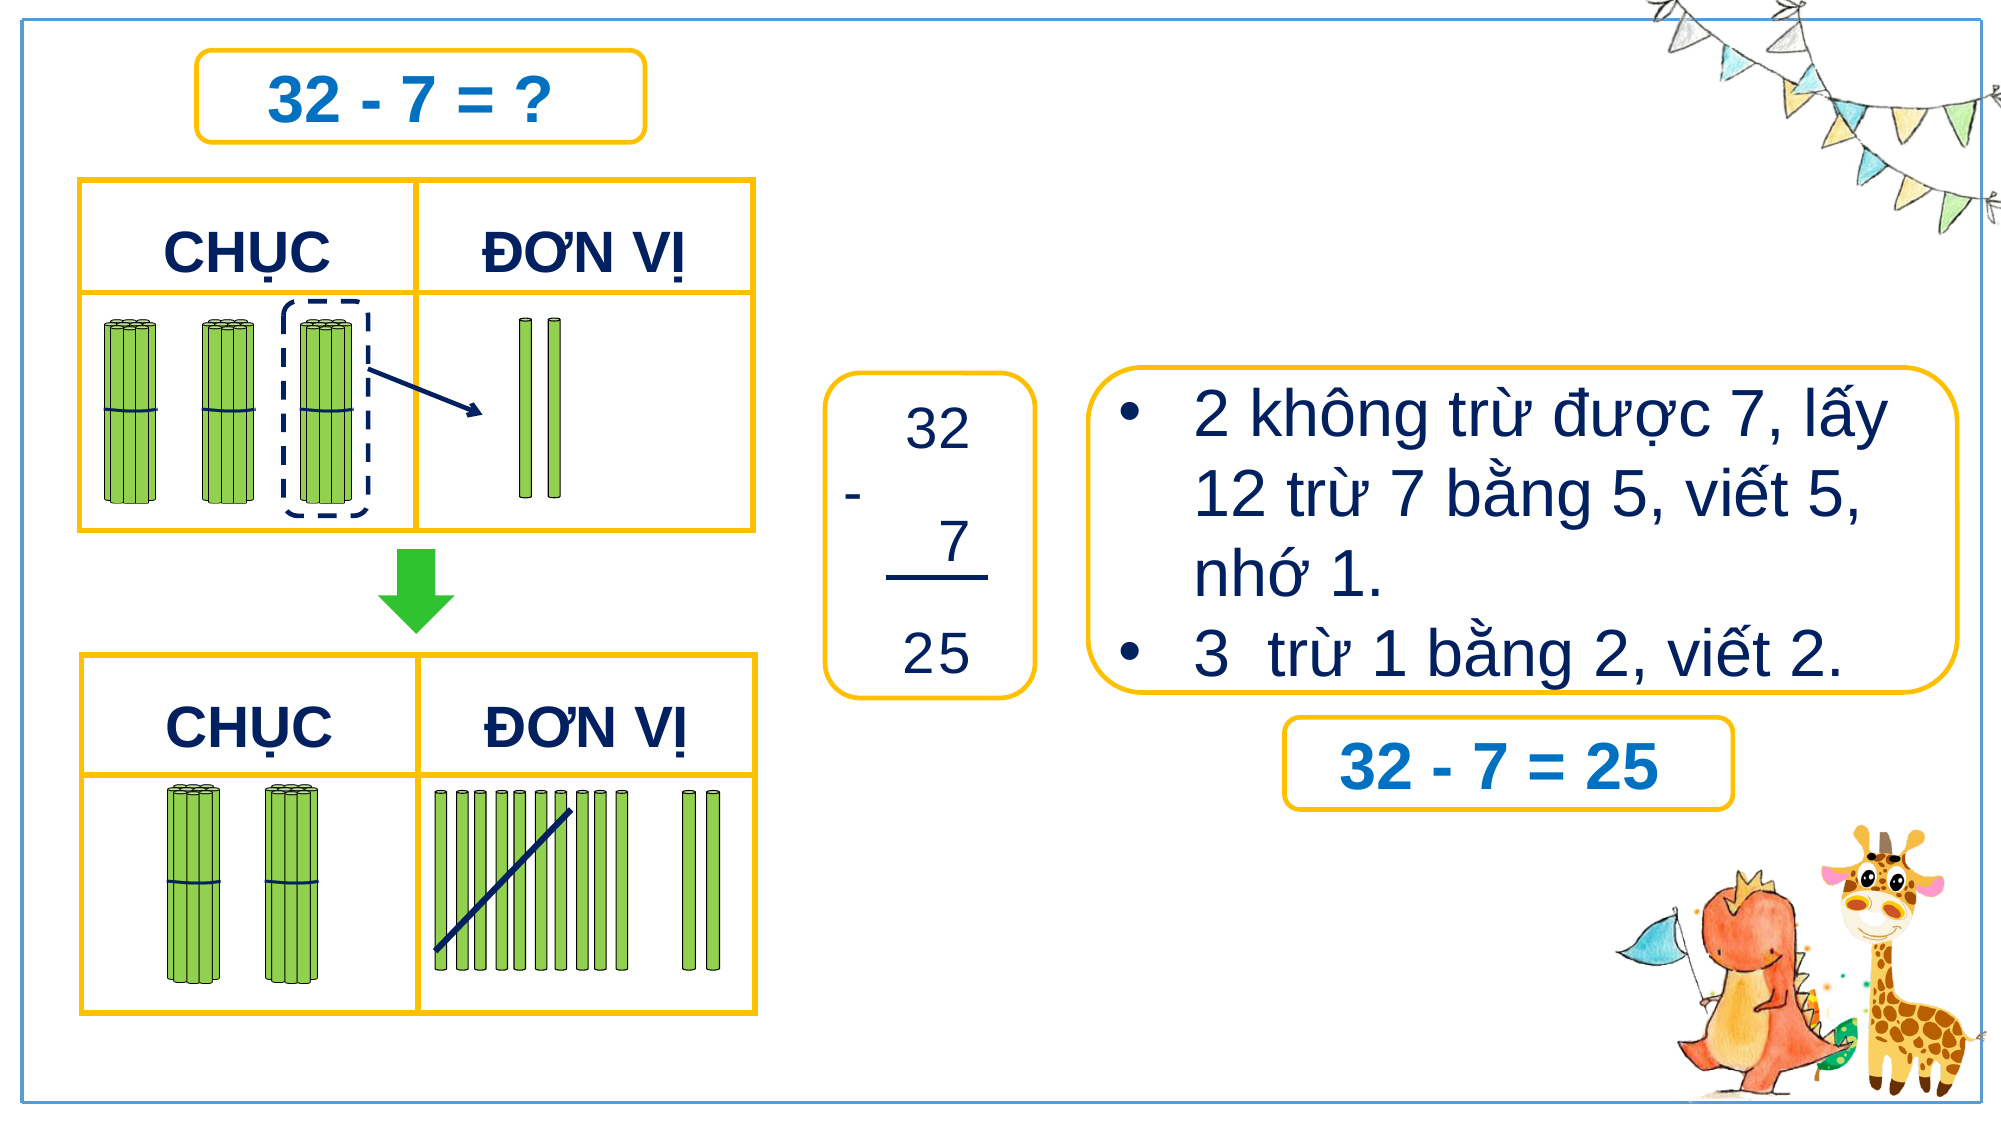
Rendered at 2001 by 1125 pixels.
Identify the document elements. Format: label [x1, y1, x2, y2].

text_box [435, 952, 469, 971]
picture [1632, 0, 1828, 19]
text_box [474, 790, 508, 809]
text_box [513, 790, 547, 809]
text_box [513, 952, 547, 971]
text_box [576, 790, 628, 971]
text_box [435, 809, 572, 952]
text_box [435, 790, 469, 809]
text_box [21, 19, 1982, 1103]
picture [1593, 806, 2000, 1115]
text_box [367, 368, 483, 415]
text_box [519, 318, 561, 498]
text_box [103, 319, 354, 504]
text_box [474, 952, 508, 971]
picture [1621, 31, 2001, 302]
text_box [166, 784, 319, 984]
text_box [682, 790, 720, 971]
